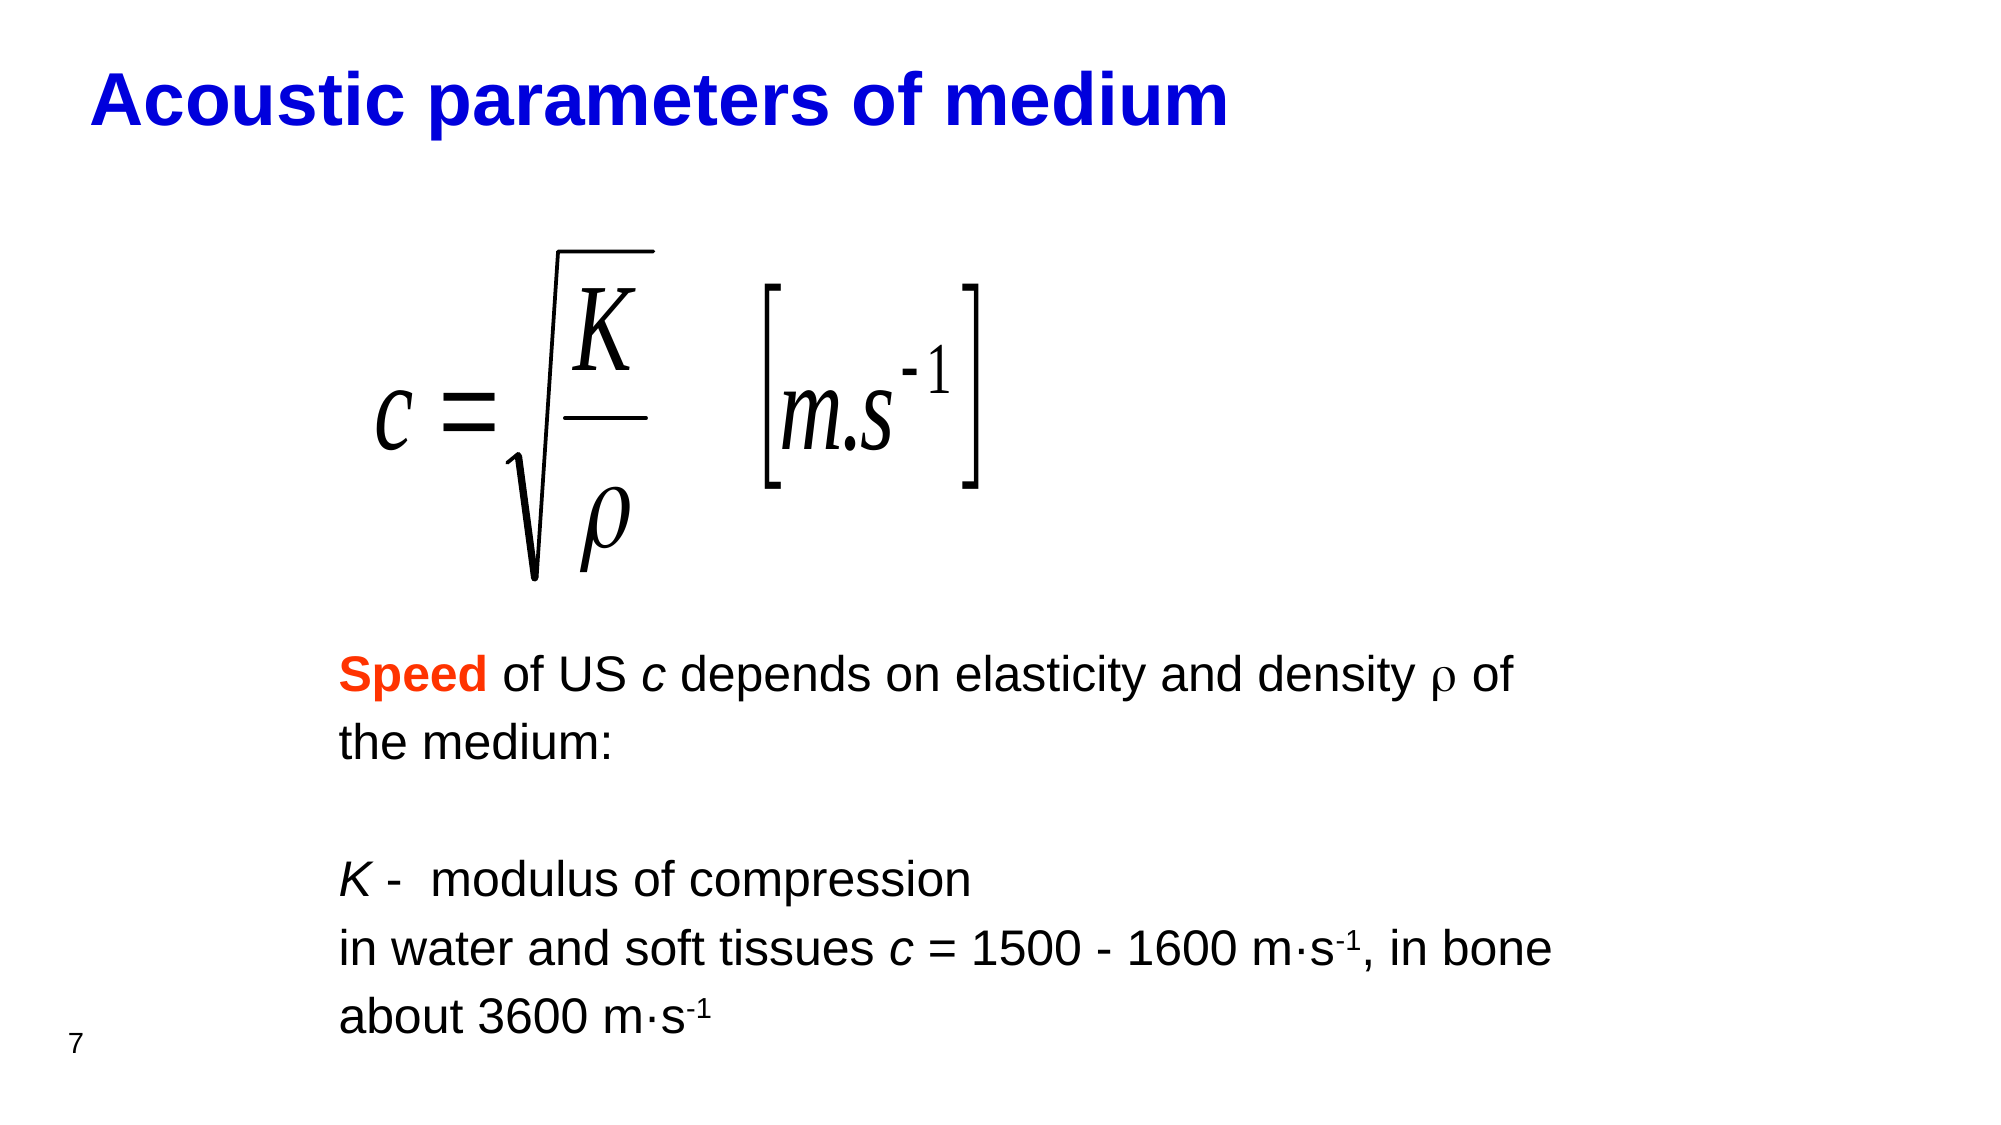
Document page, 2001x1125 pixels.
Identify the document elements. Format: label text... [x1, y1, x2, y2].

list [361, 219, 988, 606]
slide_number 7 [67, 1021, 110, 1063]
title Acoustic parameters of medium [89, 57, 1401, 154]
list Speed of US c depends on elasticity and density r of the medium: K - modulus of compression in water and soft tissues c = 1500 - 1600 m·s-1, in bone about 3600 m·s-1 [338, 633, 1556, 1059]
